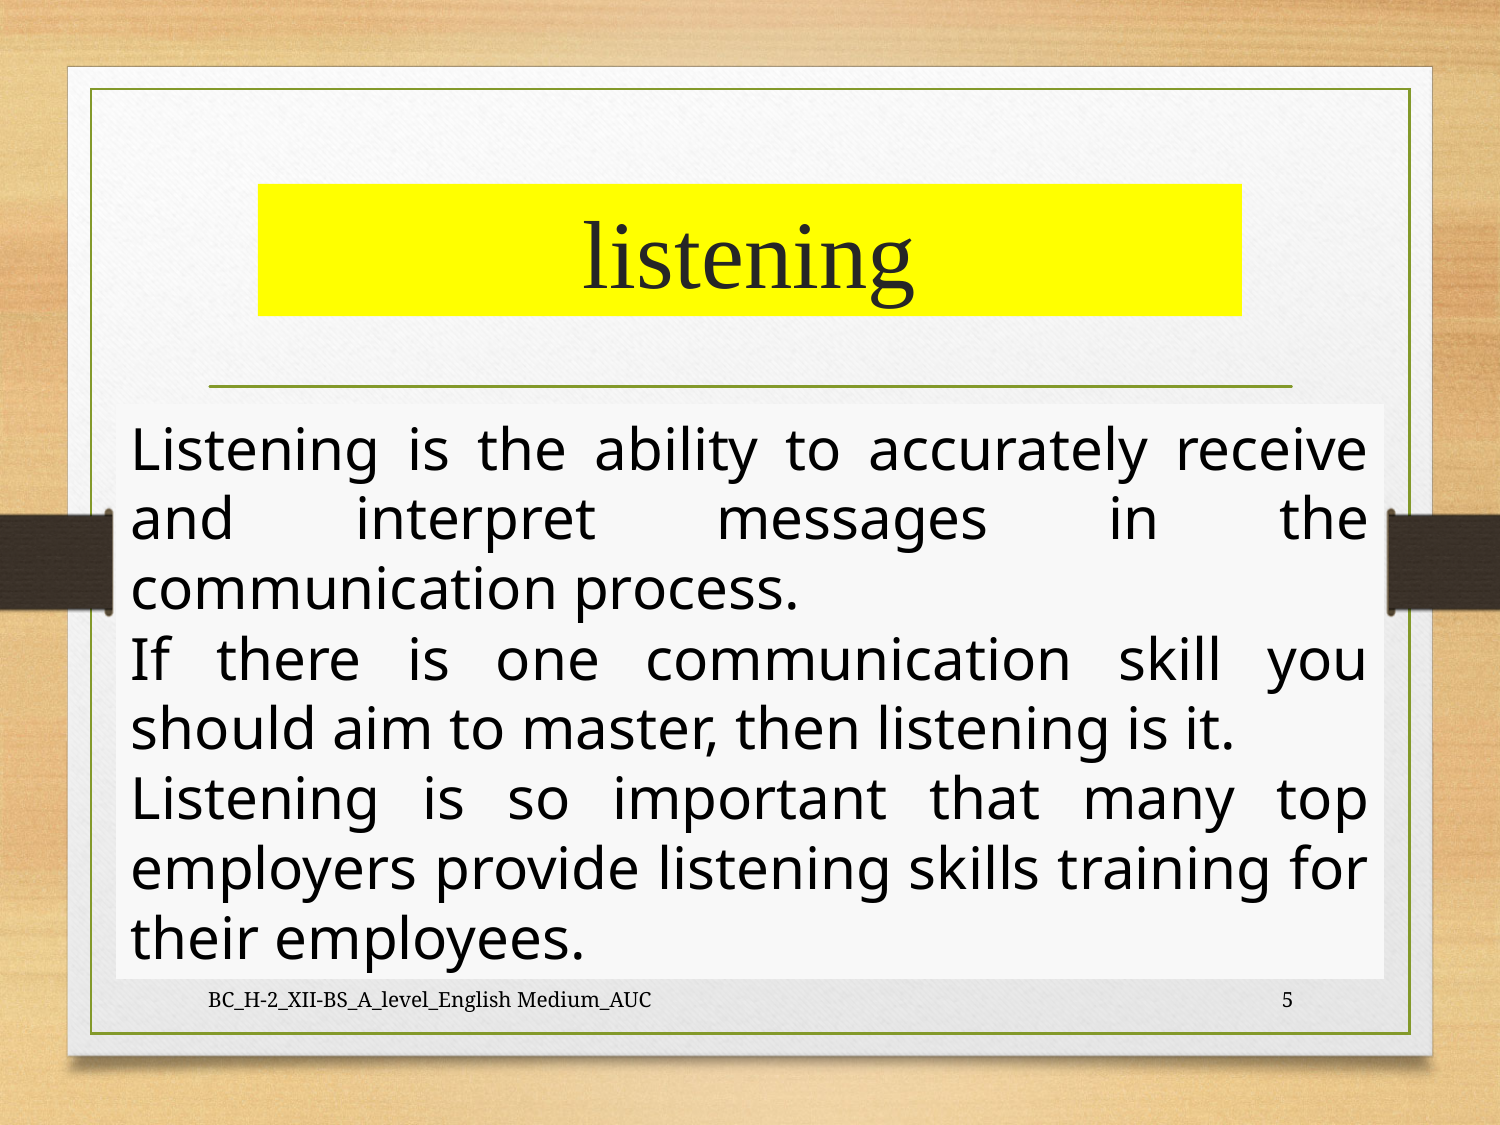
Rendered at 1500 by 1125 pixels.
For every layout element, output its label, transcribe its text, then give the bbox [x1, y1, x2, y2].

text_box Listening is the ability to accurately receive and interpret messages in the communication process. If there is one communication skill you should aim to master, then listening is it. Listening is so important that many top employers provide listening skills training for their employees. [116, 404, 1384, 979]
footer BC_H-2_XII-BS_A_level_English Medium_AUC [193, 977, 1031, 1024]
slide_number 5 [1243, 977, 1309, 1024]
title listening [257, 183, 1242, 317]
picture [0, 0, 1500, 1125]
